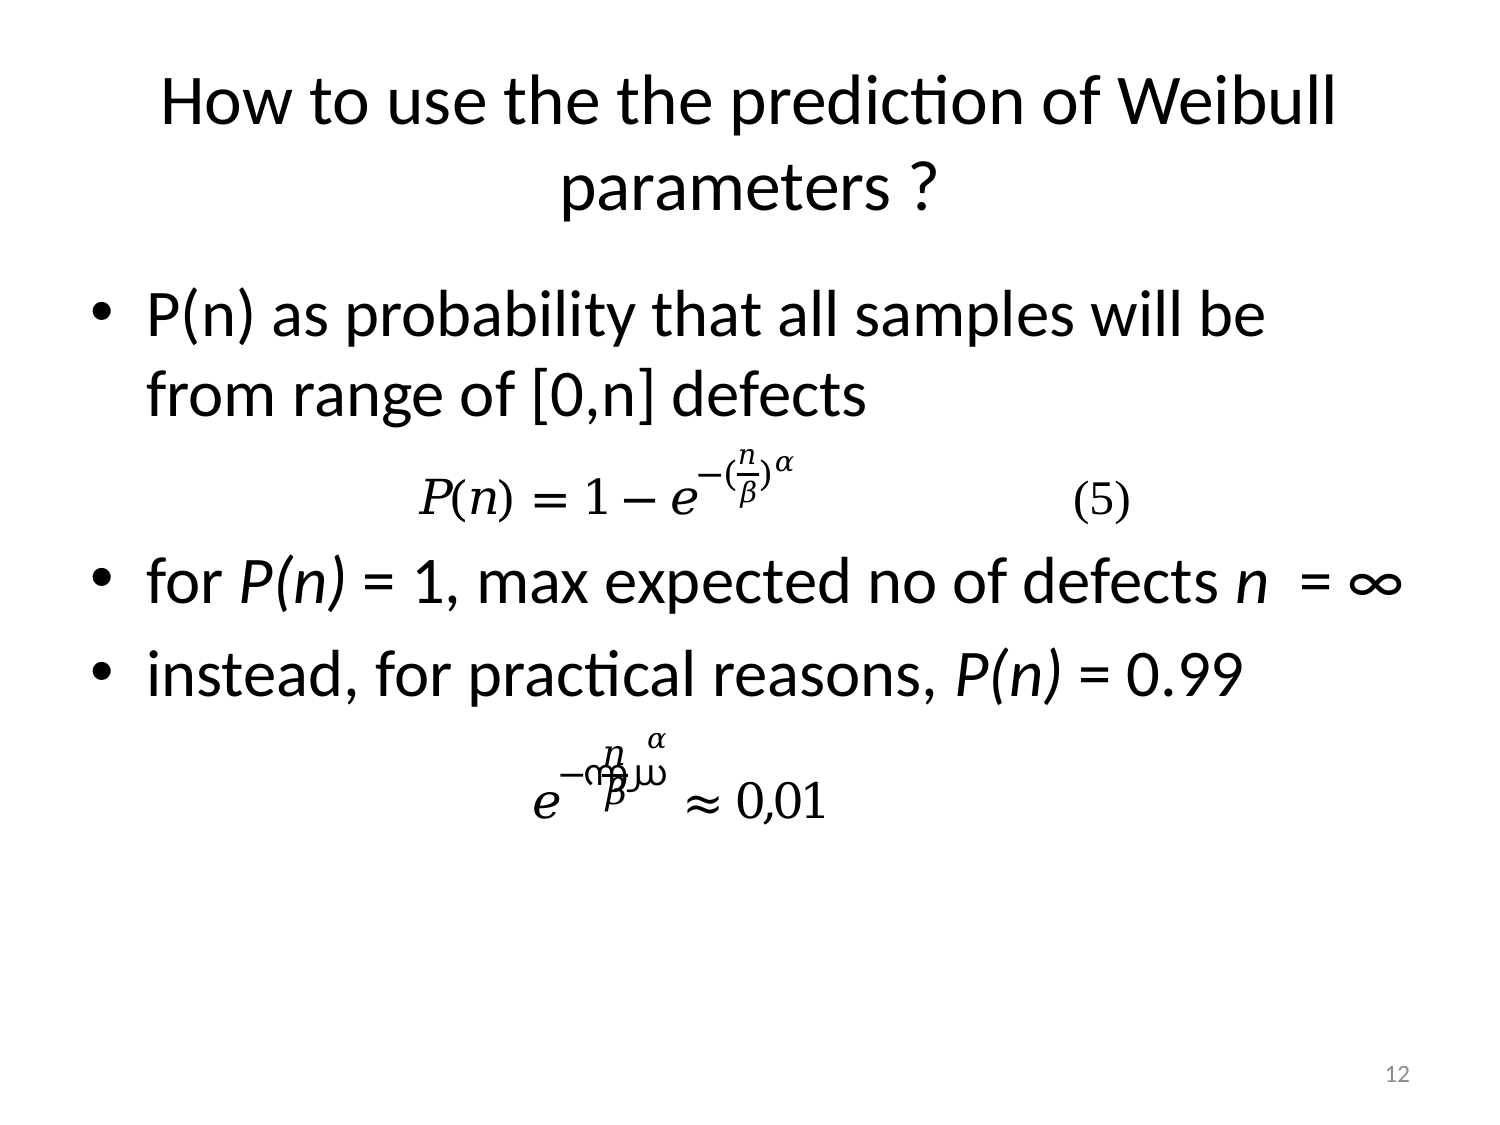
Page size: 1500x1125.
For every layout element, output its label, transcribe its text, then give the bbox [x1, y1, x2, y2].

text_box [194, 727, 1164, 859]
title How to use the the prediction of Weibull parameters ? [75, 45, 1425, 233]
slide_number 12 [1074, 1042, 1425, 1103]
list P(n) as probability that all samples will be from range of [0,n] defects for P(n) = 1, max expected no of defects n = ∞ instead, for practical reasons, P(n) = 0.99 [75, 262, 1425, 1035]
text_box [288, 444, 1257, 556]
